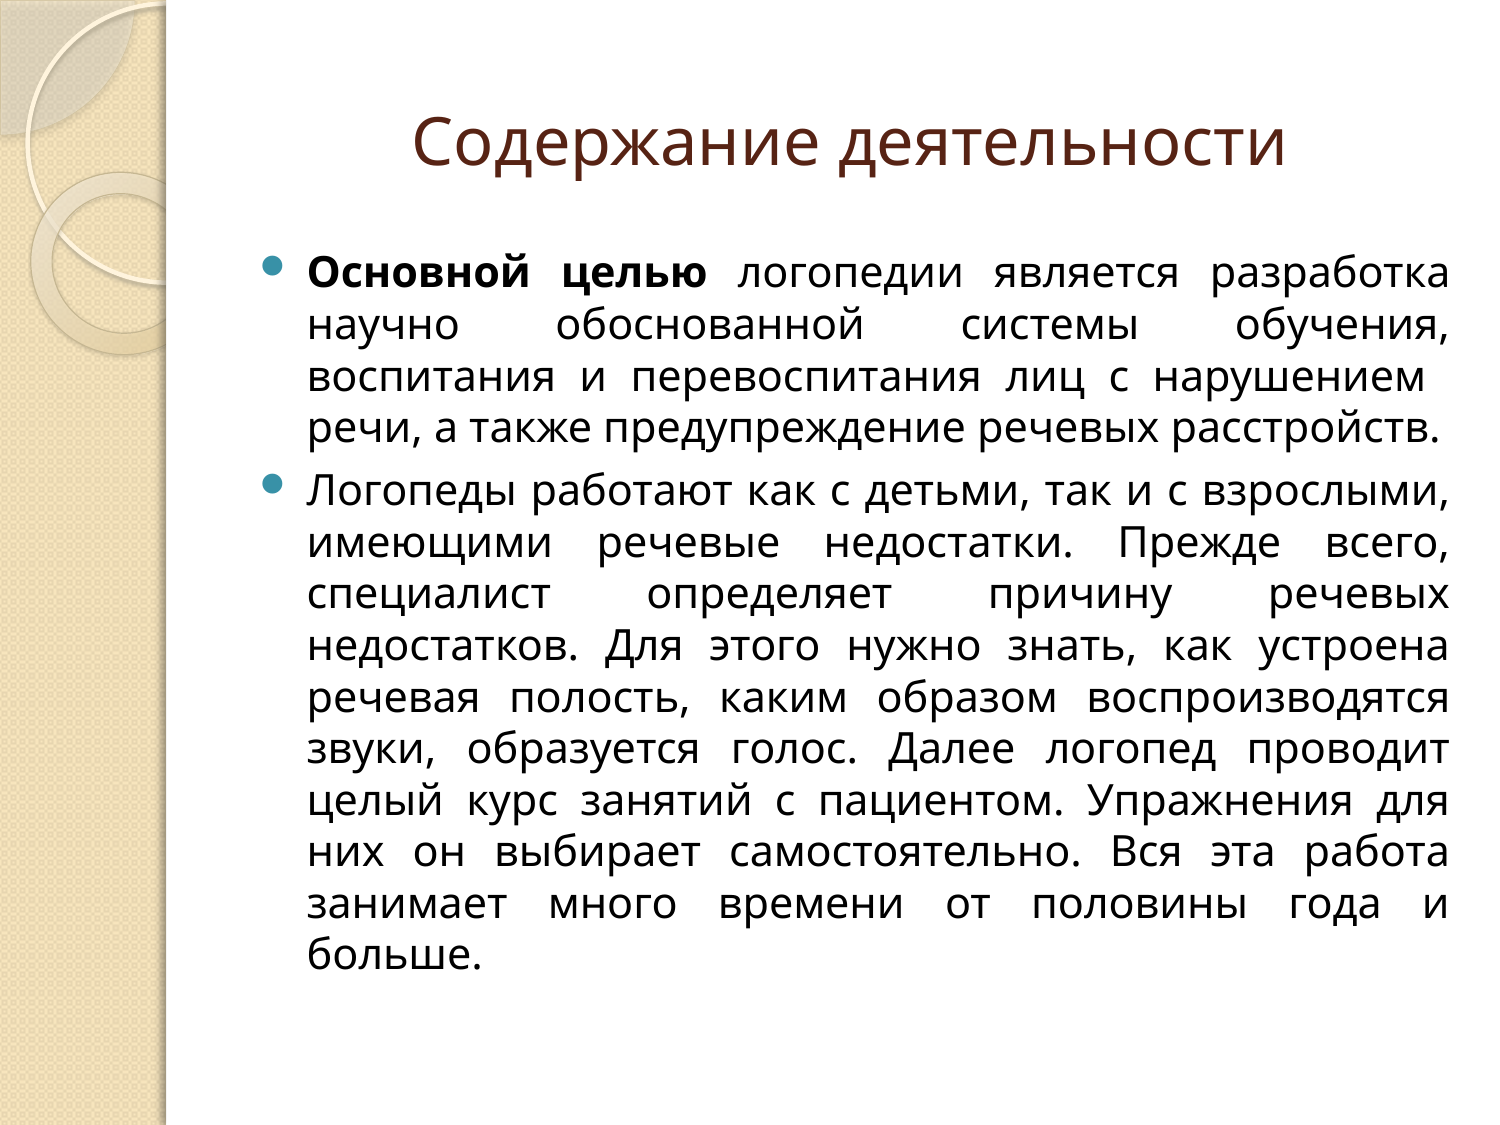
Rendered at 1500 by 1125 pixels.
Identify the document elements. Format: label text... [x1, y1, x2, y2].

title Содержание деятельности [235, 45, 1466, 233]
list Основной целью логопедии является разработка научно обоснованной системы обучения, воспитания и перевоспитания лиц с нарушением речи, а также предупреждение речевых расстройств. Логопеды работают как с детьми, так и с взрослыми, имеющими речевые недостатки. Прежде всего, специалист определяет причину речевых недостатков. Для этого нужно знать, как устроена речевая полость, каким образом воспроизводятся звуки, образуется голос. Далее логопед проводит целый курс занятий с пациентом. Упражнения для них он выбирает самостоятельно. Вся эта работа занимает много времени от половины года и больше. [235, 237, 1466, 1025]
